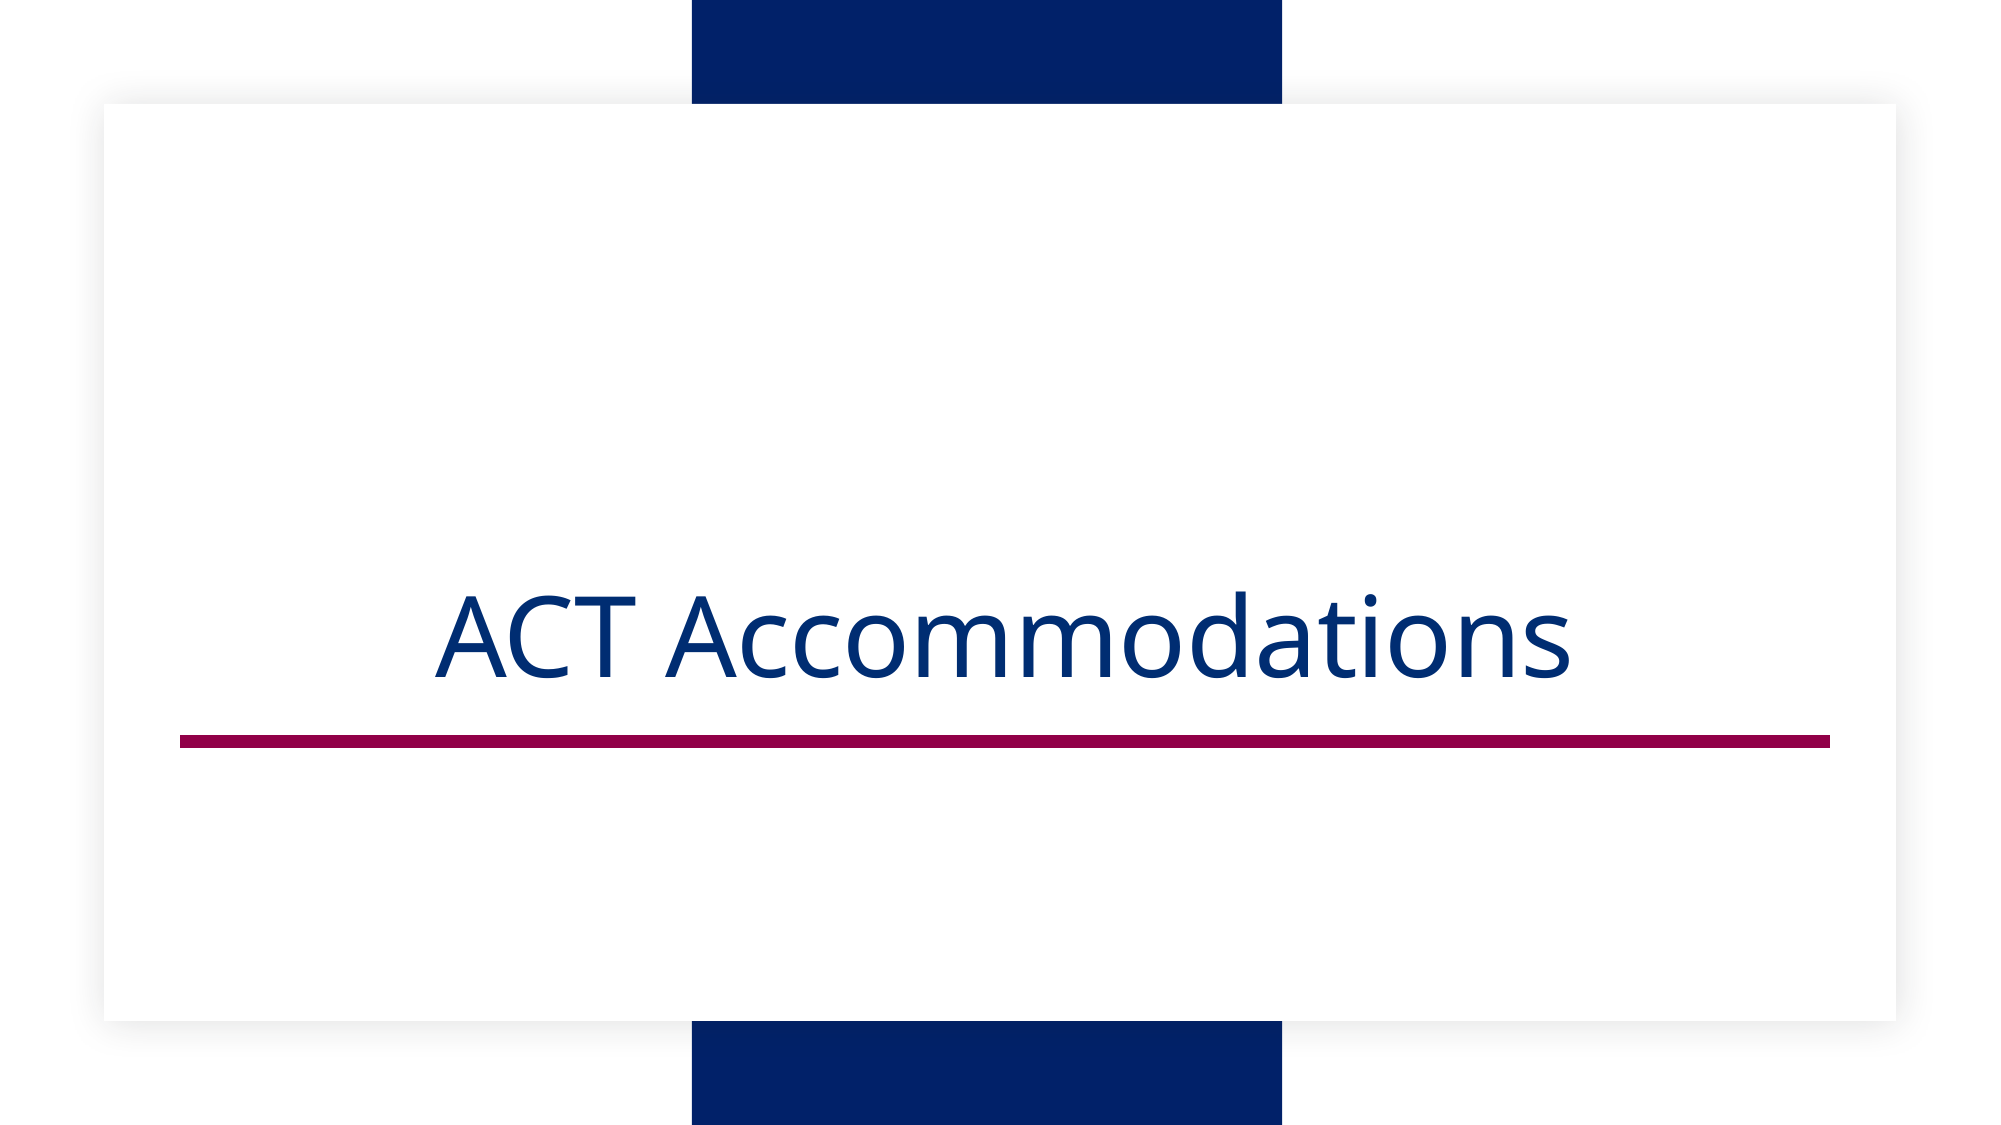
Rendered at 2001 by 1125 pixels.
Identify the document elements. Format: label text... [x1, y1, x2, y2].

title ACT Accommodations [180, 124, 1830, 710]
